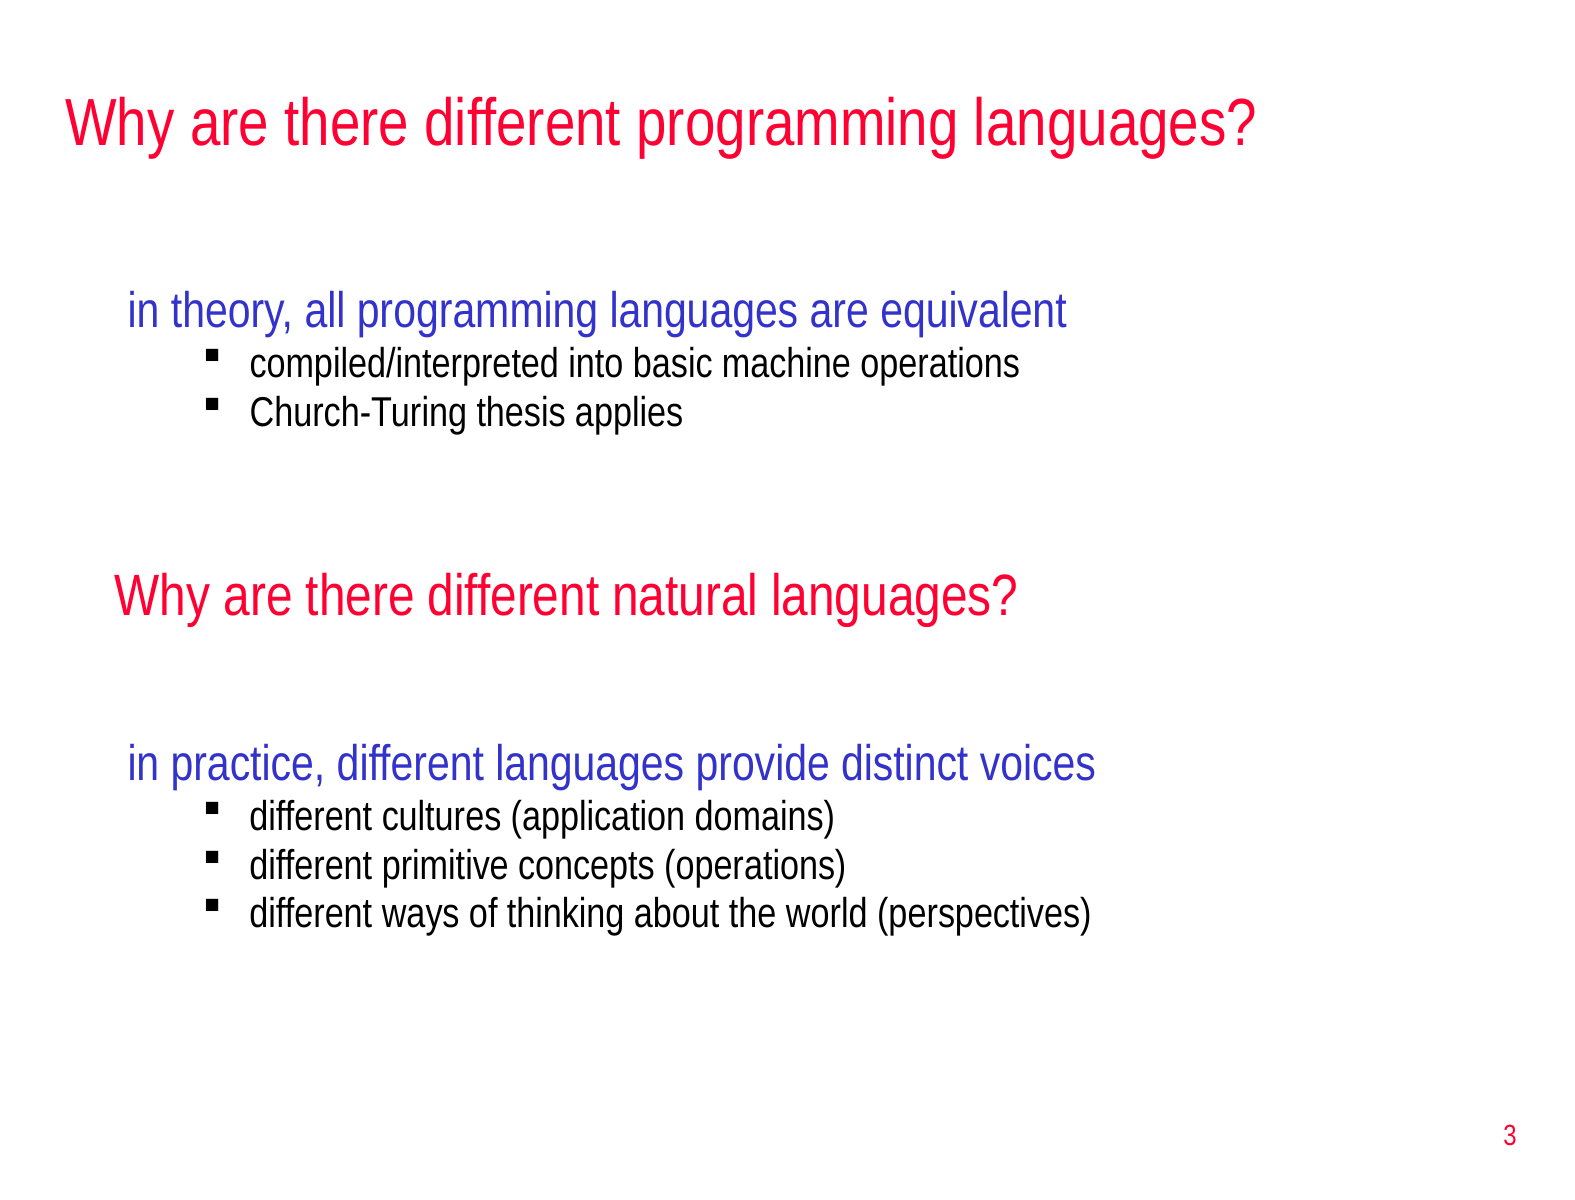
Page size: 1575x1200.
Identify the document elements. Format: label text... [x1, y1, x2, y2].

slide_number 3 [1203, 1092, 1532, 1174]
title Why are there different programming languages? [50, 62, 1538, 175]
text_box Why are there different natural languages? [99, 549, 1528, 663]
list in theory, all programming languages are equivalent compiled/interpreted into basic machine operations Church-Turing thesis applies [112, 200, 1541, 488]
text_box in practice, different languages provide distinct voices different cultures (application domains) different primitive concepts (operations) different ways of thinking about the world (perspectives) [112, 675, 1540, 938]
